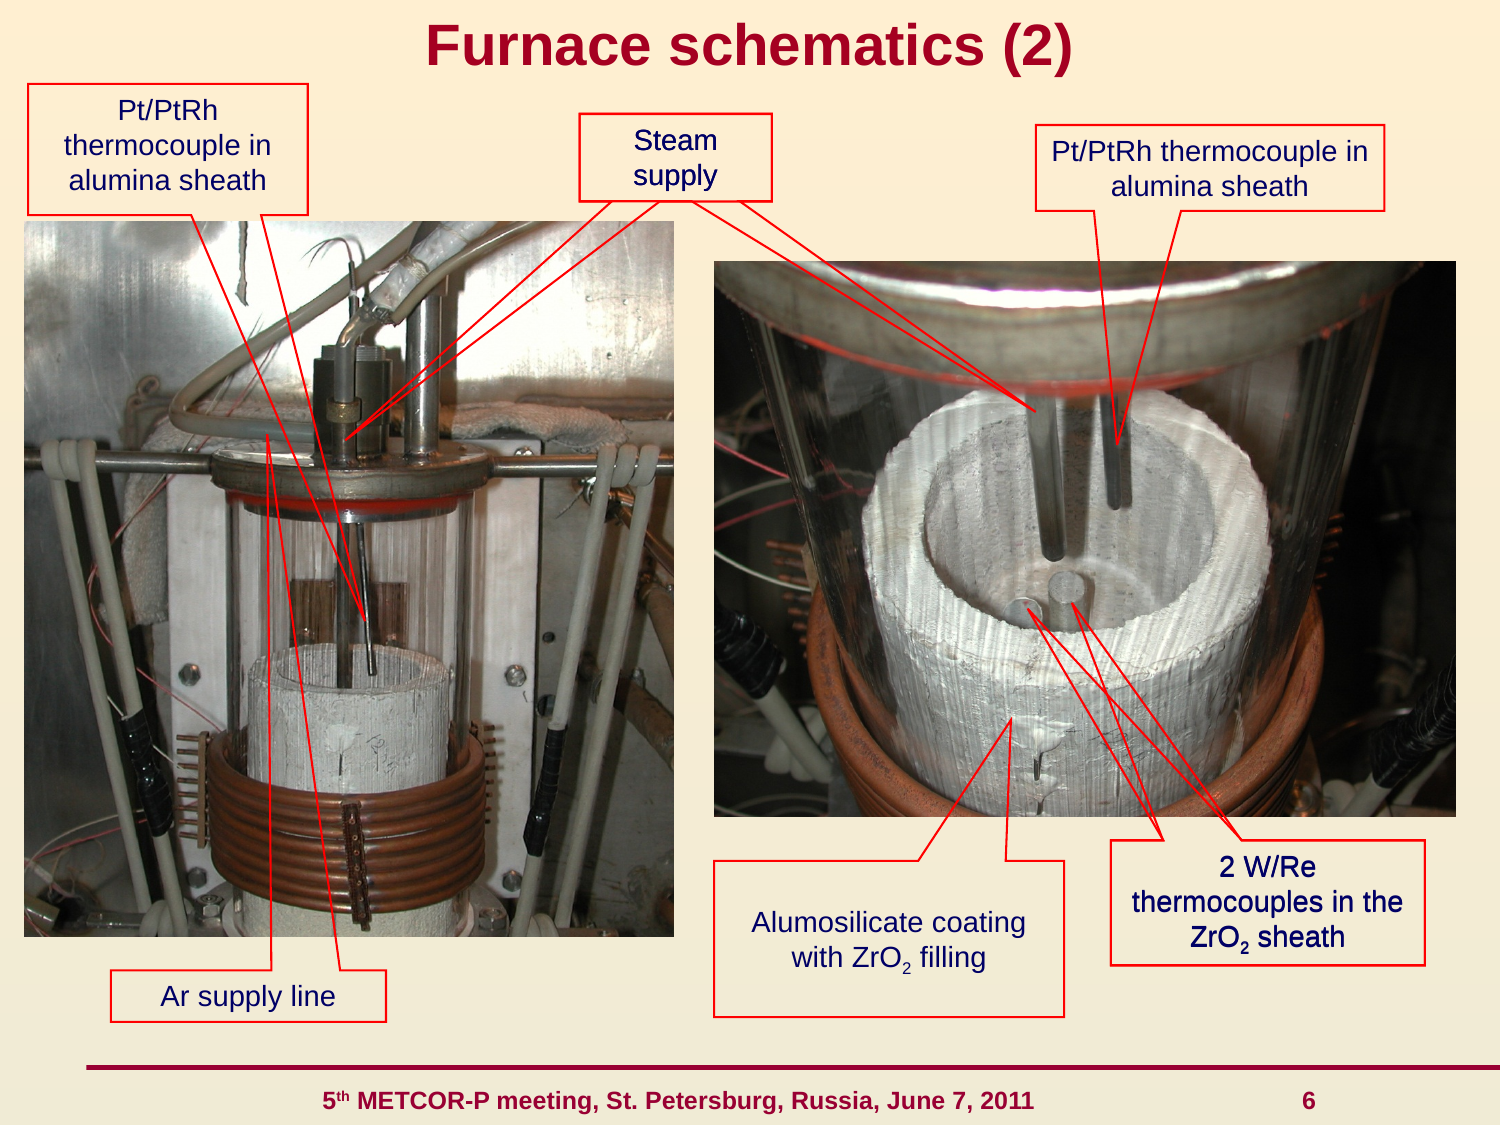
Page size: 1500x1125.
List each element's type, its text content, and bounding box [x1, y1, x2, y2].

text_box Furnace schematics (2) [0, 0, 1500, 98]
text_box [24, 83, 1456, 1023]
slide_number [300, 1061, 1377, 1125]
